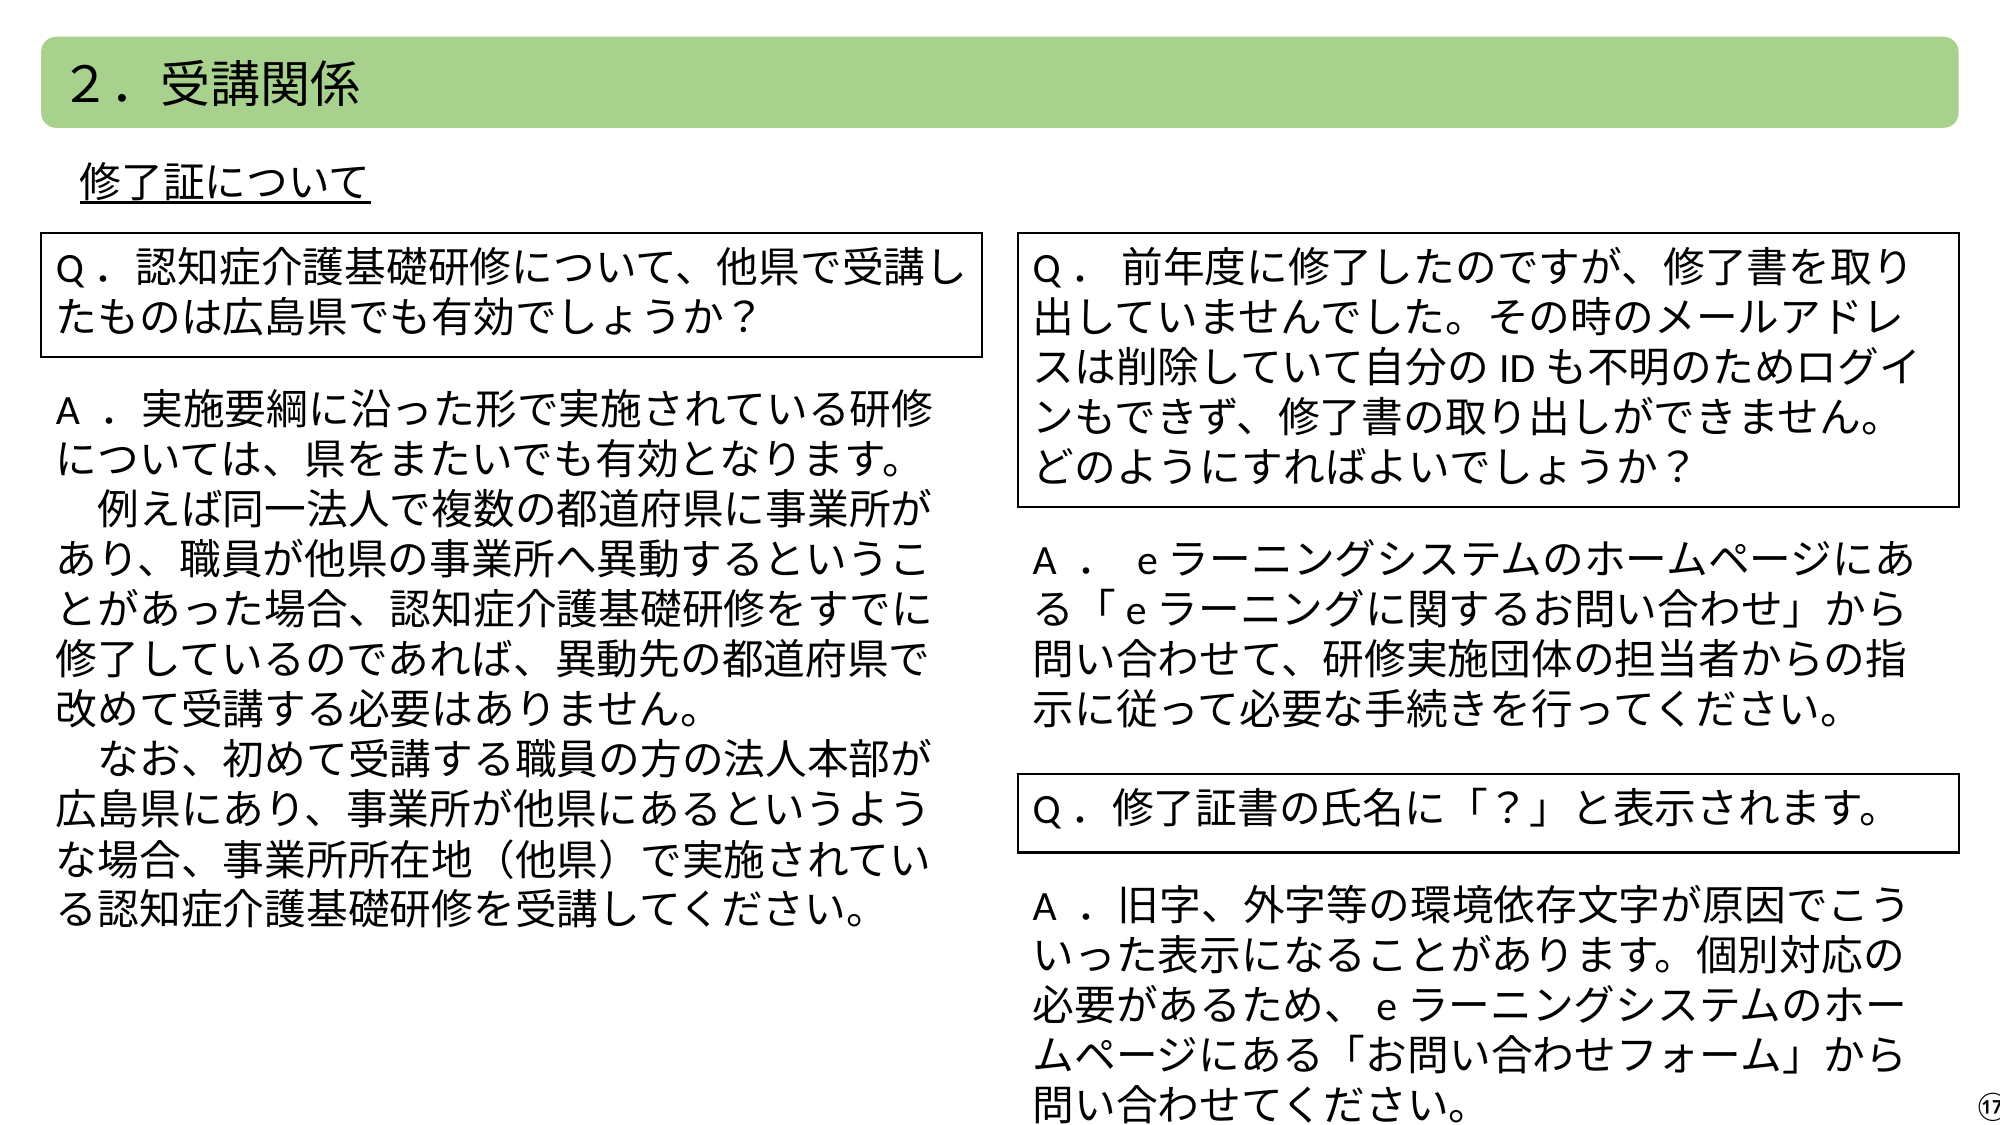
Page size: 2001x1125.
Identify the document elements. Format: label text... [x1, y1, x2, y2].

text_box Q．認知症介護基礎研修について、他県で受講したものは広島県でも有効でしょうか？ [40, 232, 983, 358]
text_box A ．実施要綱に沿った形で実施されている研修については、県をまたいでも有効となります。 例えば同一法人で複数の都道府県に事業所があり、職員が他県の事業所へ異動するということがあった場合、認知症介護基礎研修をすでに修了しているのであれば、異動先の都道府県で改めて受講する必要はありません。 なお、初めて受講する職員の方の法人本部が広島県にあり、事業所が他県にあるというような場合、事業所所在地（他県）で実施されている認知症介護基礎研修を受講してください。 [40, 375, 983, 1051]
text_box Q．修了証書の氏名に「？」と表示されます。 [1017, 773, 1960, 854]
text_box Q． 前年度に修了したのですが、修了書を取り出していませんでした。その時のメールアドレスは削除していて自分のIDも不明のためログインもできず、修了書の取り出しができません。どのようにすればよいでしょうか？ [1017, 232, 1960, 508]
text_box A ． eラーニングシステムのホームページにある「eラーニングに関するお問い合わせ」から問い合わせて、研修実施団体の担当者からの指示に従って必要な手続きを行ってください。 [1017, 525, 1960, 757]
text_box ２．受講関係 [40, 35, 1960, 129]
text_box ⑰ [1958, 1083, 2000, 1125]
text_box A ．旧字、外字等の環境依存文字が原因でこういった表示になることがあります。個別対応の必要があるため、eラーニングシステムのホームページにある「お問い合わせフォーム」から問い合わせてください。 [1017, 870, 1960, 1121]
text_box 修了証について [60, 145, 1940, 216]
